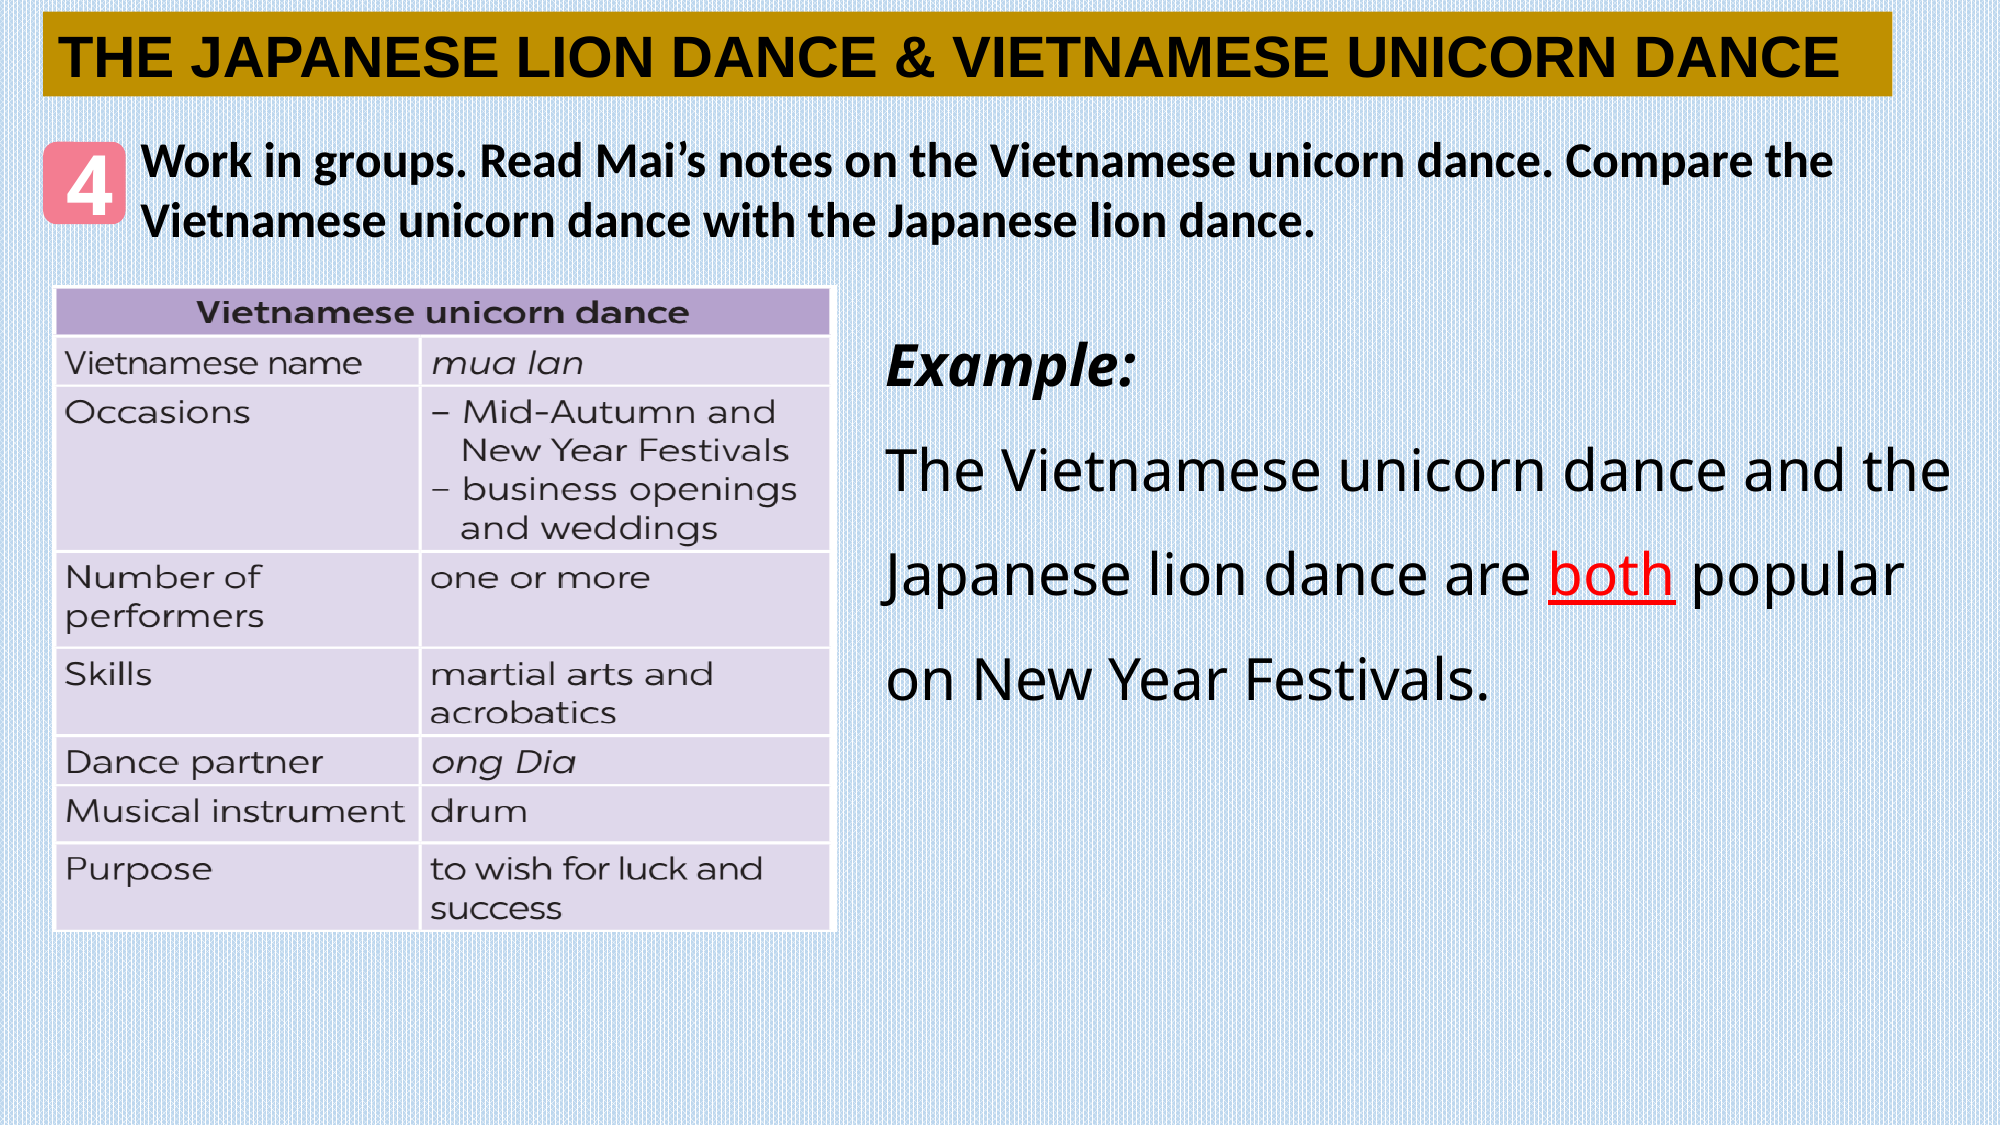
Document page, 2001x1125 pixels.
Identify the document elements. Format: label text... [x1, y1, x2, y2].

text_box Example: The Vietnamese unicorn dance and the Japanese lion dance are both popular on New Year Festivals. [870, 285, 1976, 720]
picture [51, 285, 838, 932]
text_box 4 [51, 124, 117, 240]
text_box Work in groups. Read Mai’s notes on the Vietnamese unicorn dance. Compare the Vietnamese unicorn dance with the Japanese lion dance. [125, 120, 1925, 255]
text_box THE JAPANESE LION DANCE & VIETNAMESE UNICORN DANCE [43, 11, 1893, 97]
text_box [117, 141, 127, 225]
text_box [42, 142, 51, 224]
